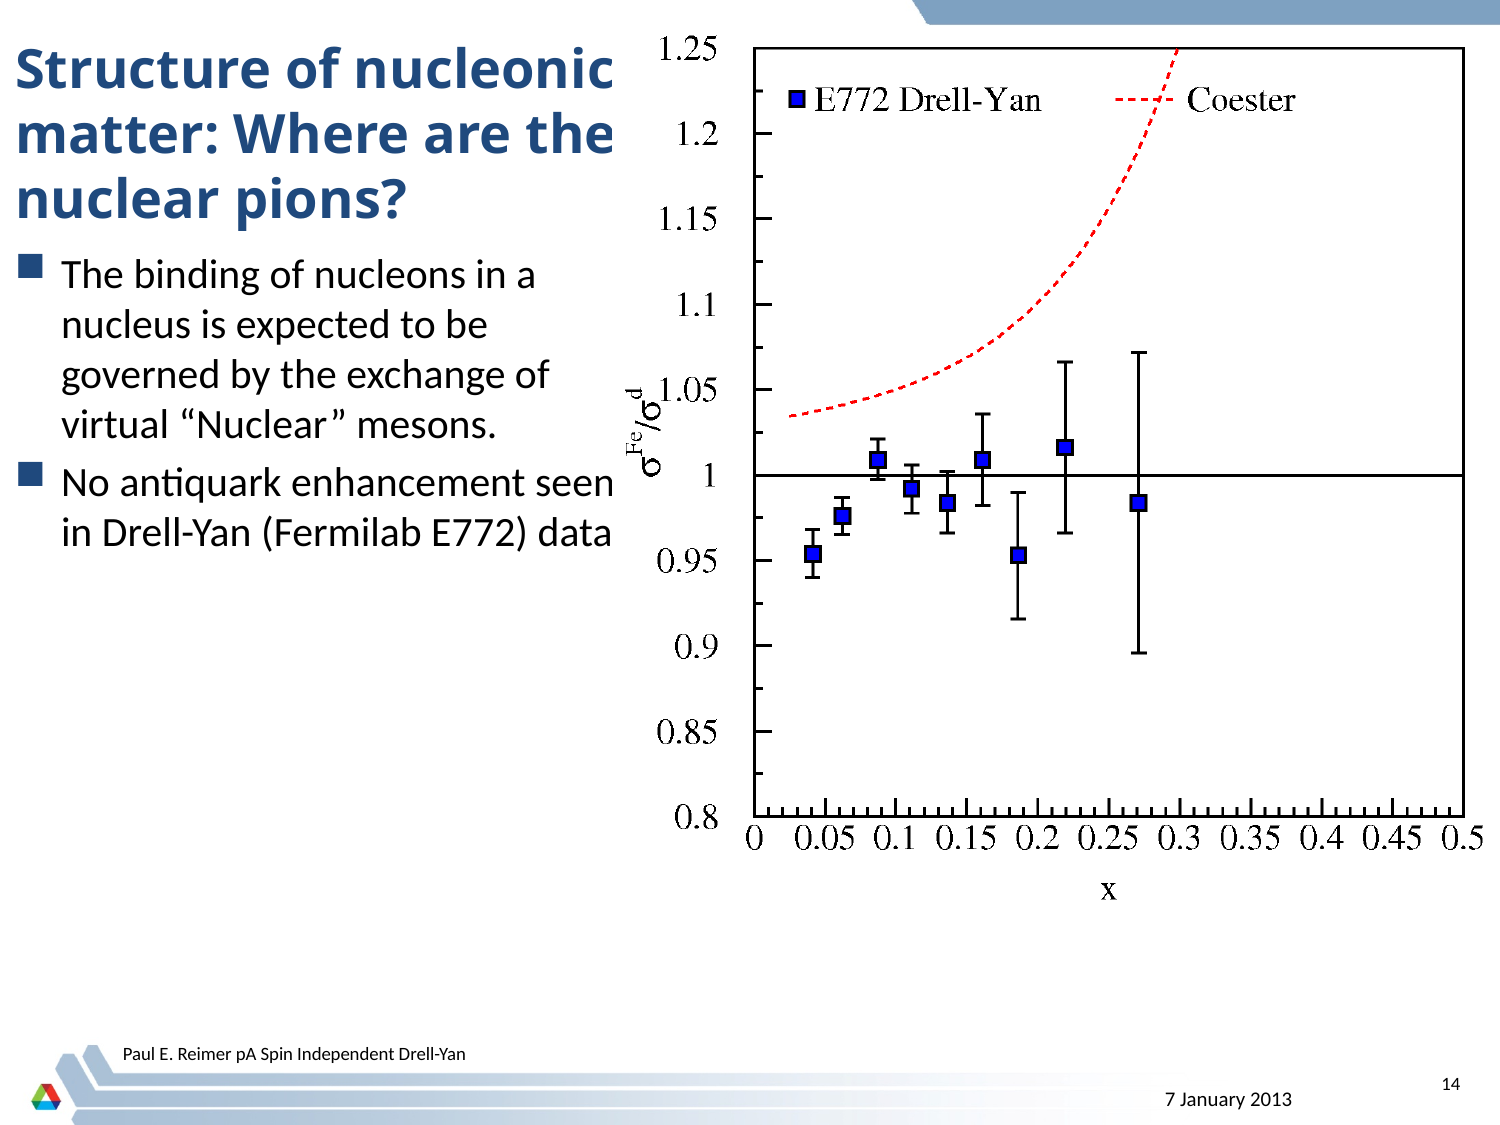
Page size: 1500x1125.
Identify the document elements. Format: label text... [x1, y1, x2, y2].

slide_number 14 [1412, 1064, 1476, 1125]
text_box The binding of nucleons in a nucleus is expected to be governed by the exchange of virtual “Nuclear” mesons. No antiquark enhancement seen in Drell-Yan (Fermilab E772) data. [0, 239, 607, 563]
picture [612, 30, 1500, 918]
picture [0, 1037, 1500, 1125]
footer Paul E. Reimer pA Spin Independent Drell-Yan [107, 1034, 1083, 1073]
title Structure of nucleonic matter: Where are the nuclear pions? [0, 27, 728, 211]
picture [0, 0, 1500, 26]
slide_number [1149, 1077, 1376, 1113]
